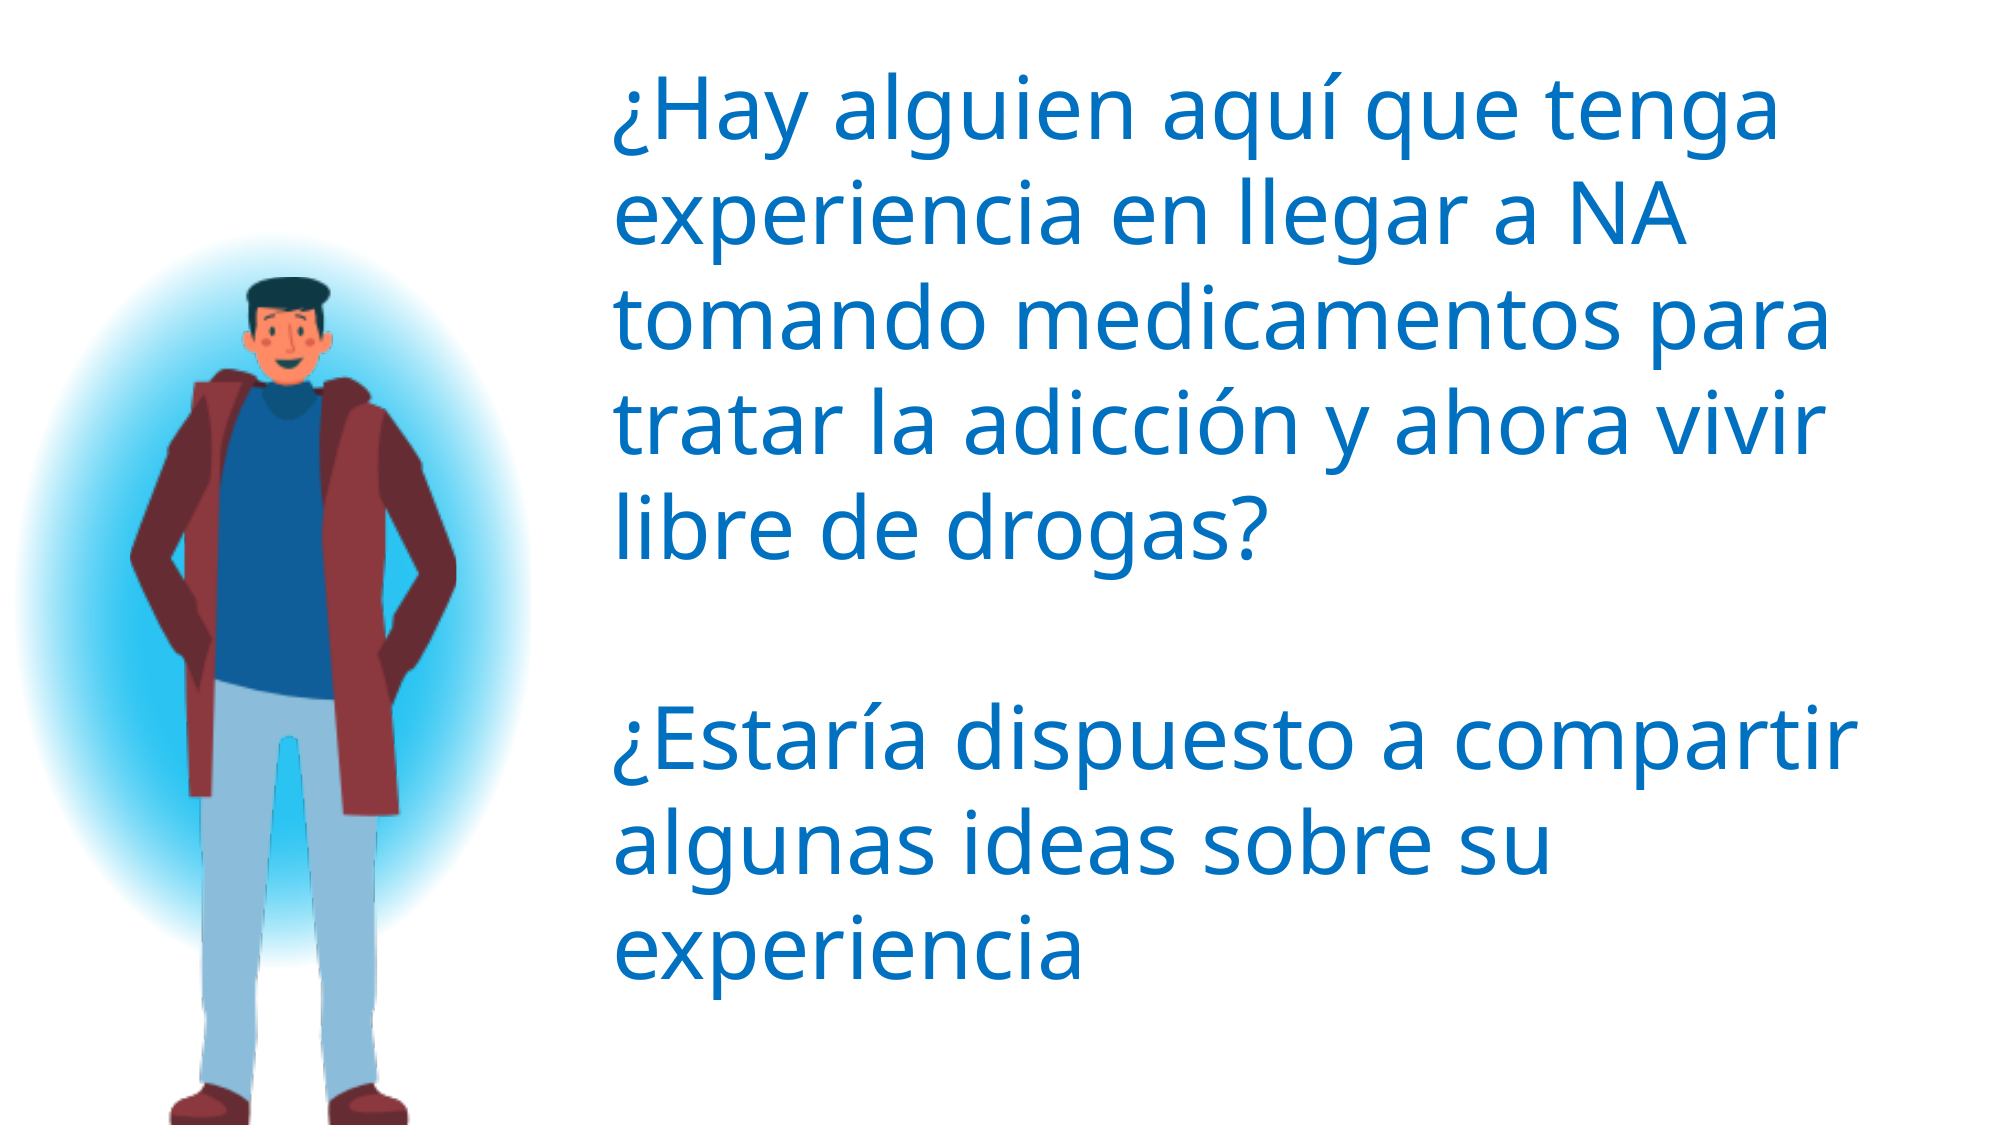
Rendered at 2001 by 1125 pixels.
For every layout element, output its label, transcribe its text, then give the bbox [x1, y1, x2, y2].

text_box ¿Hay alguien aquí que tenga experiencia en llegar a NA tomando medicamentos para tratar la adicción y ahora vivir libre de drogas? ¿Estaría dispuesto a compartir algunas ideas sobre su experiencia [597, 44, 1962, 1005]
picture [0, 166, 531, 1125]
